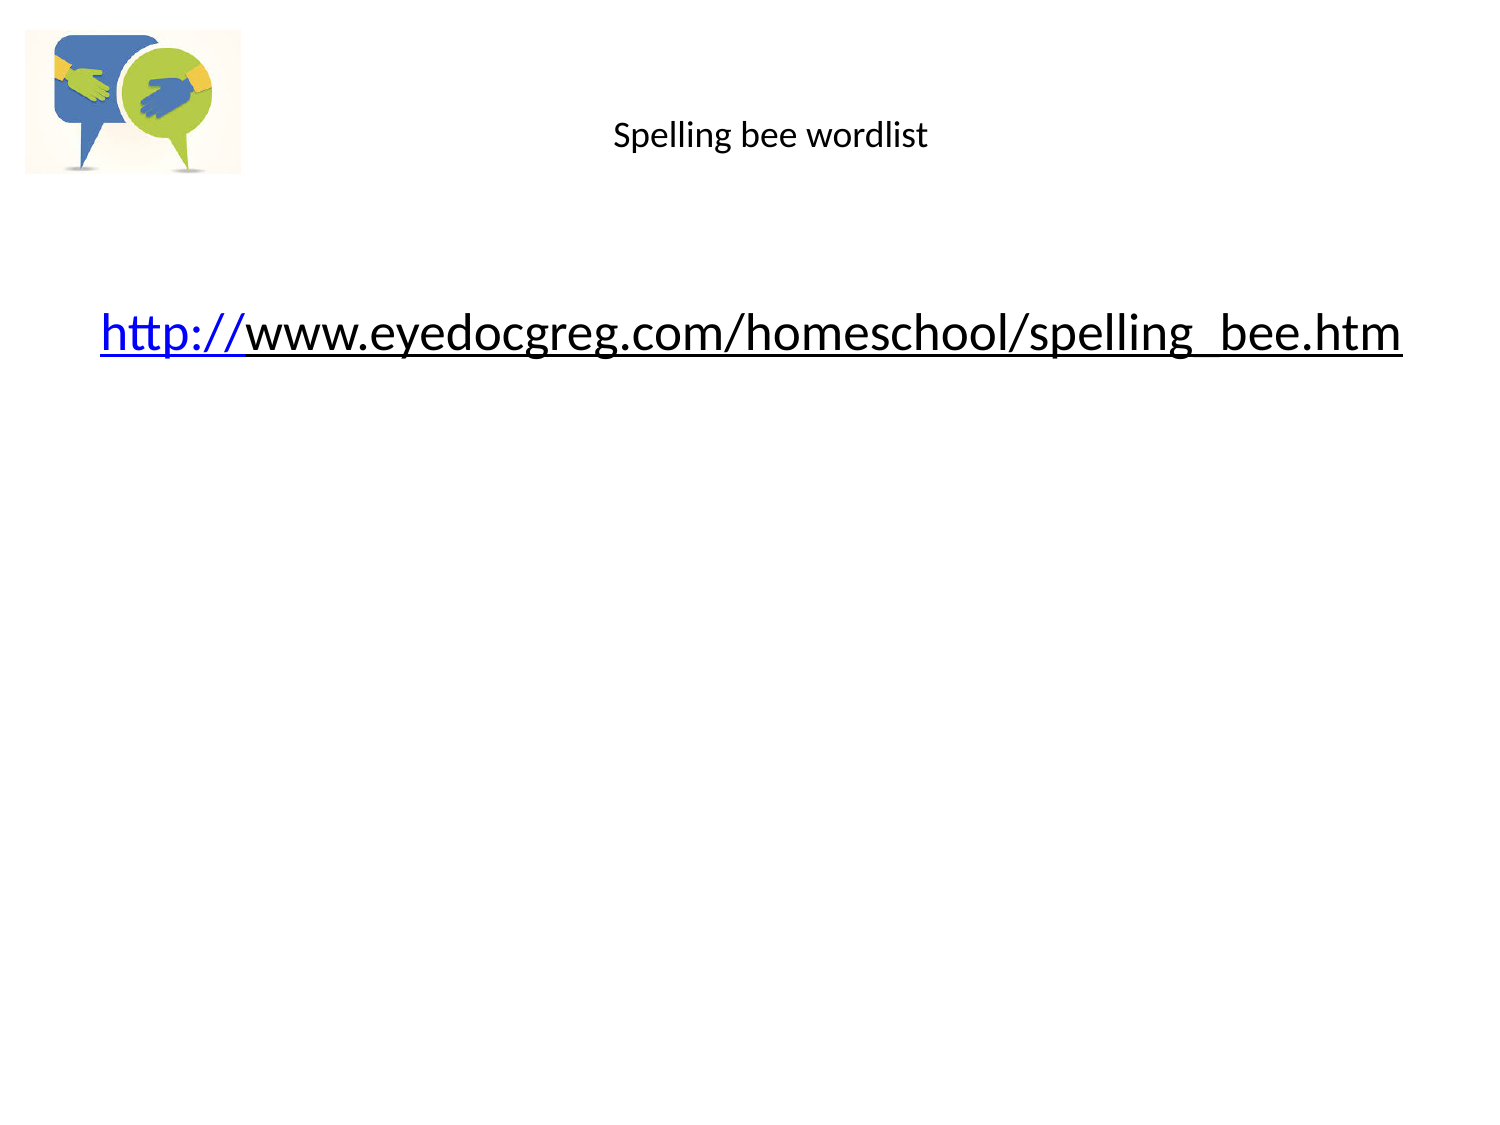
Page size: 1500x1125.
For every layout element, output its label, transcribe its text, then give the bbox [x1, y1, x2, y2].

picture [25, 30, 241, 175]
text_box Spelling bee wordlist [598, 102, 944, 163]
title http://www.eyedocgreg.com/homeschool/spelling_bee.htm [76, 267, 1427, 455]
